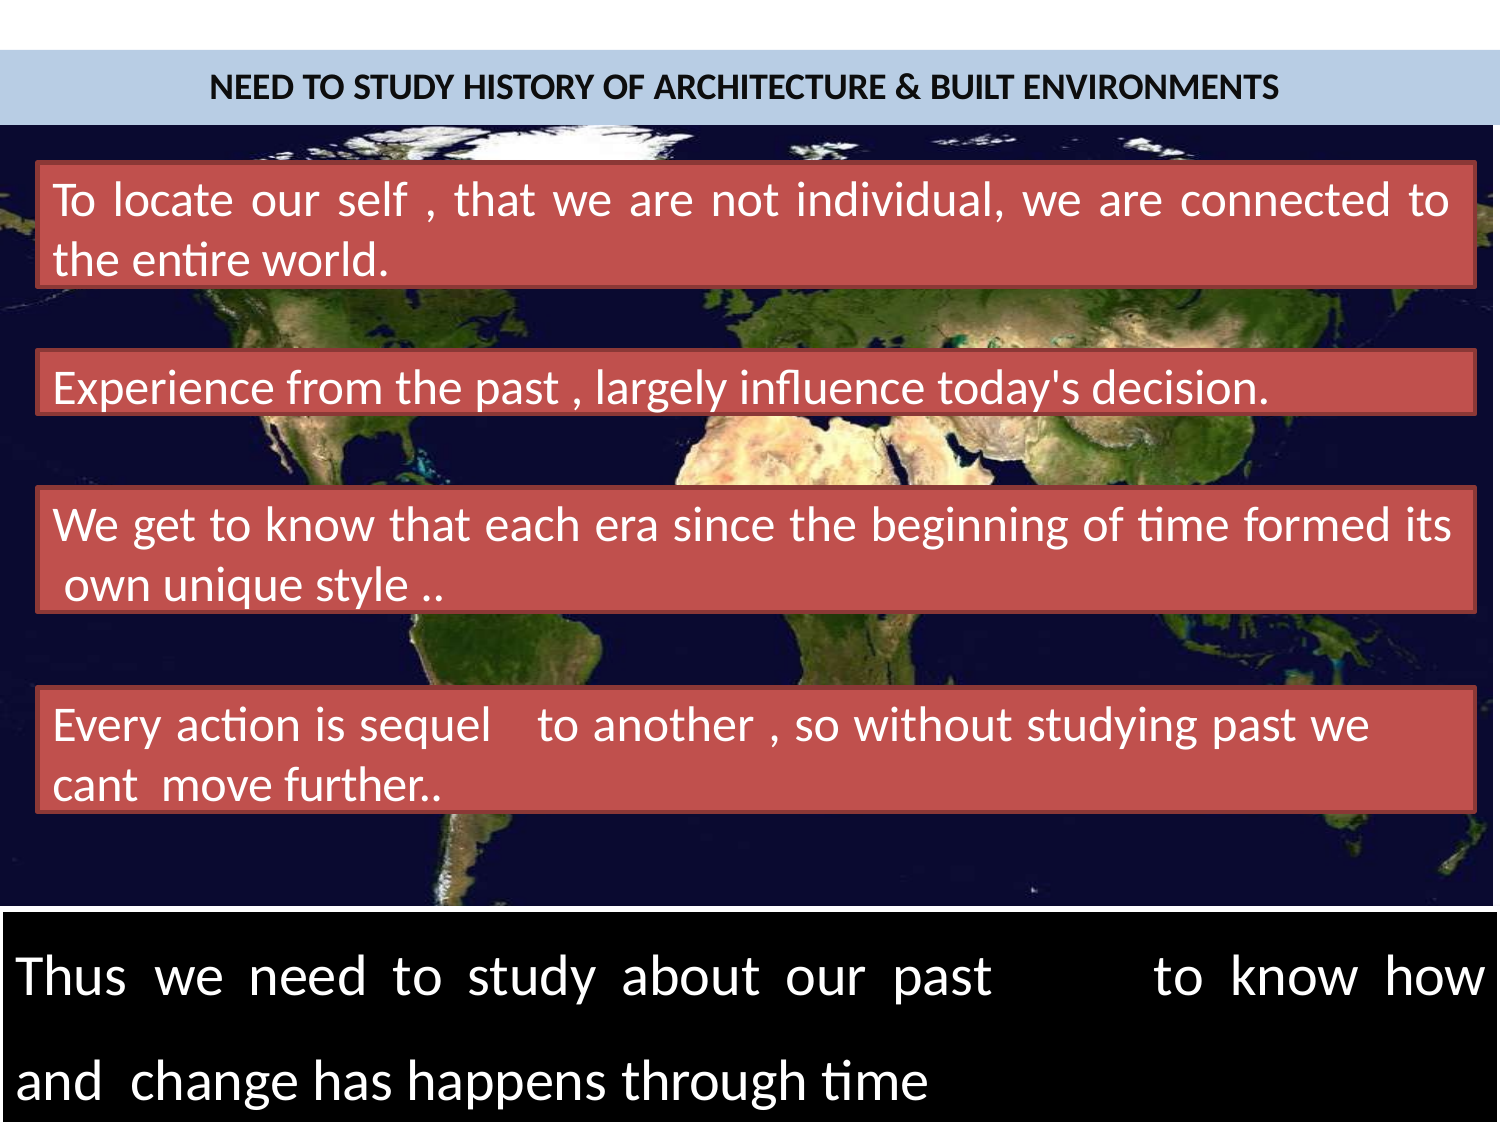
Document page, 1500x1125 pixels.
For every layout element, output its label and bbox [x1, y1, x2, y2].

text_box [0, 49, 1500, 900]
text_box [0, 901, 1500, 1125]
